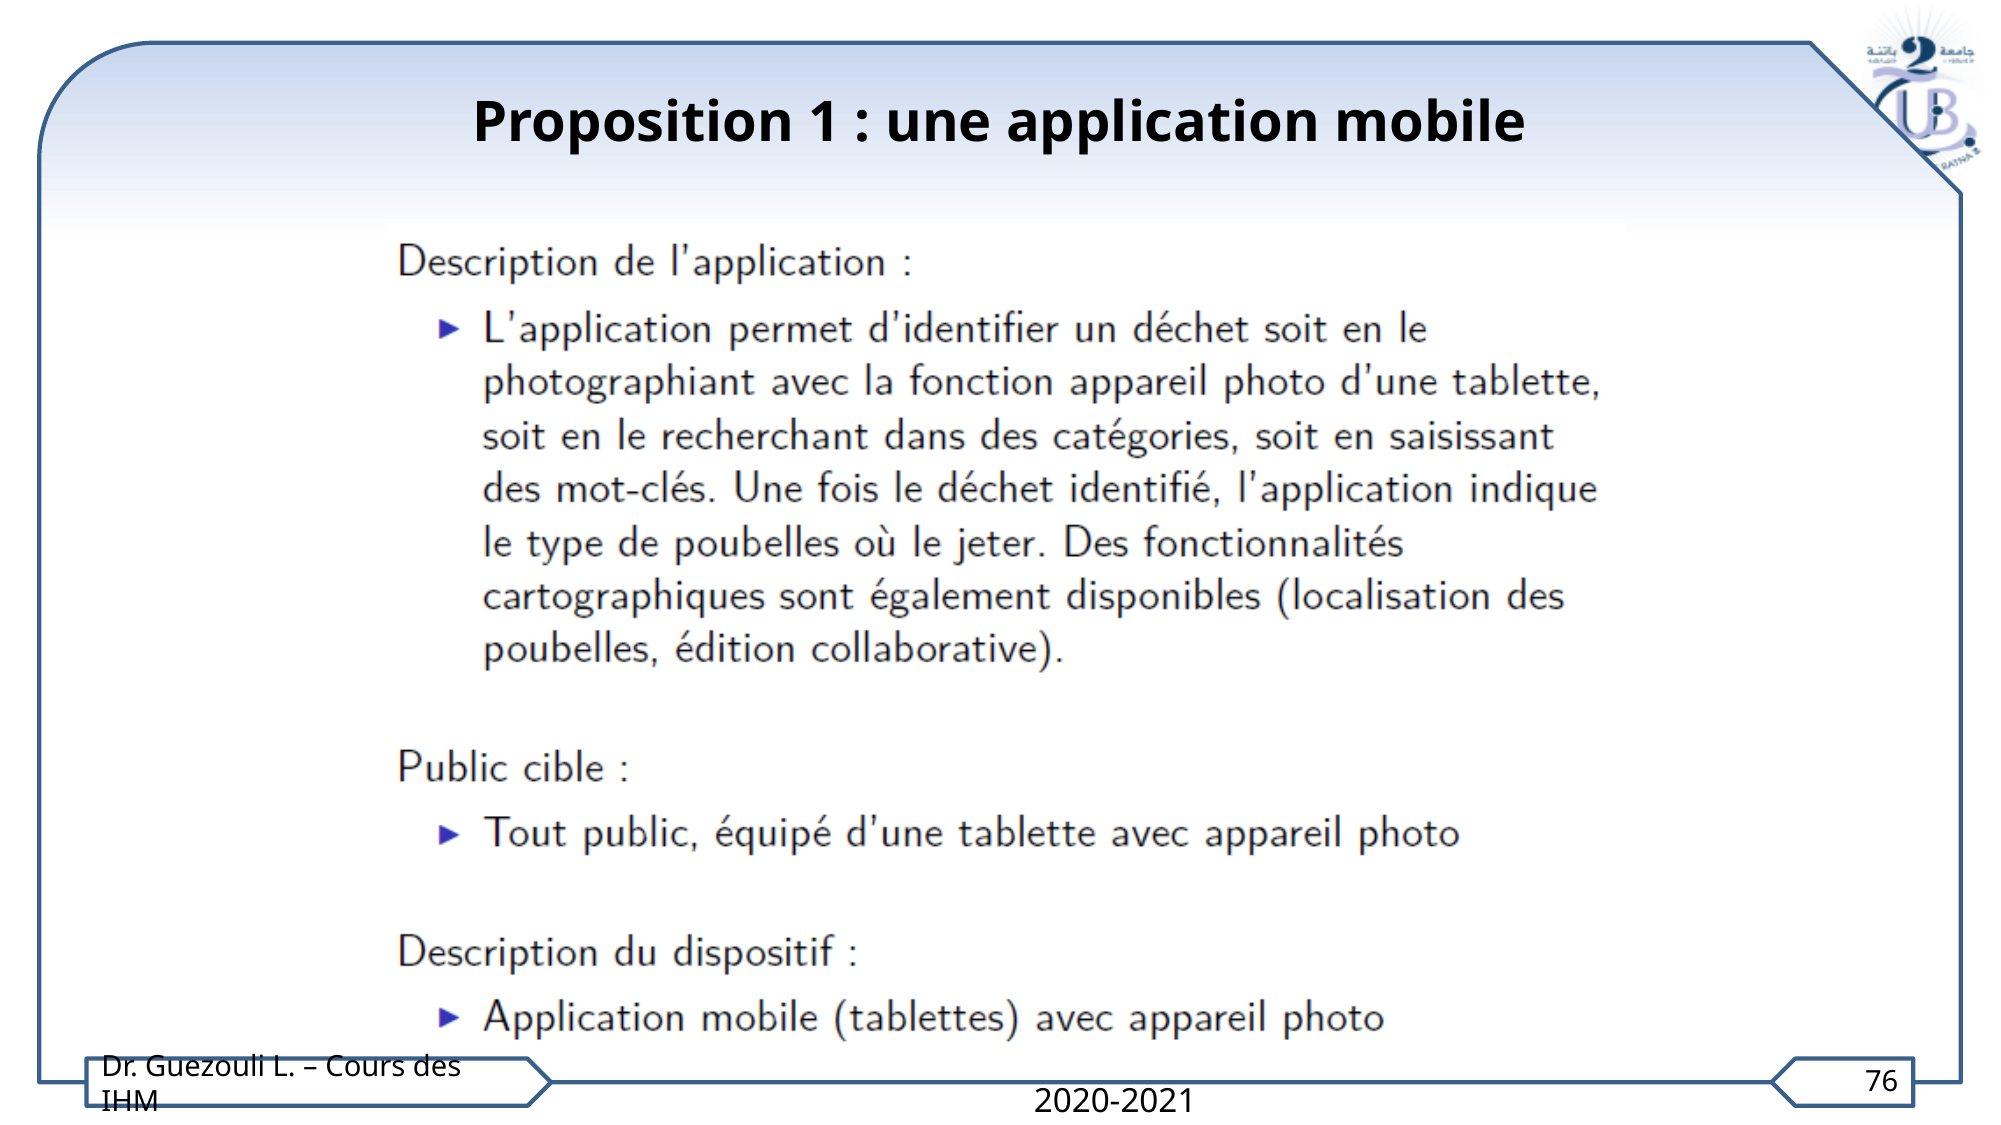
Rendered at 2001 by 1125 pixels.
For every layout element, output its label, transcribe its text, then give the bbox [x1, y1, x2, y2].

title Proposition 1 : une application mobile [362, 78, 1638, 209]
picture [1862, 0, 1985, 191]
picture [385, 223, 1627, 1047]
